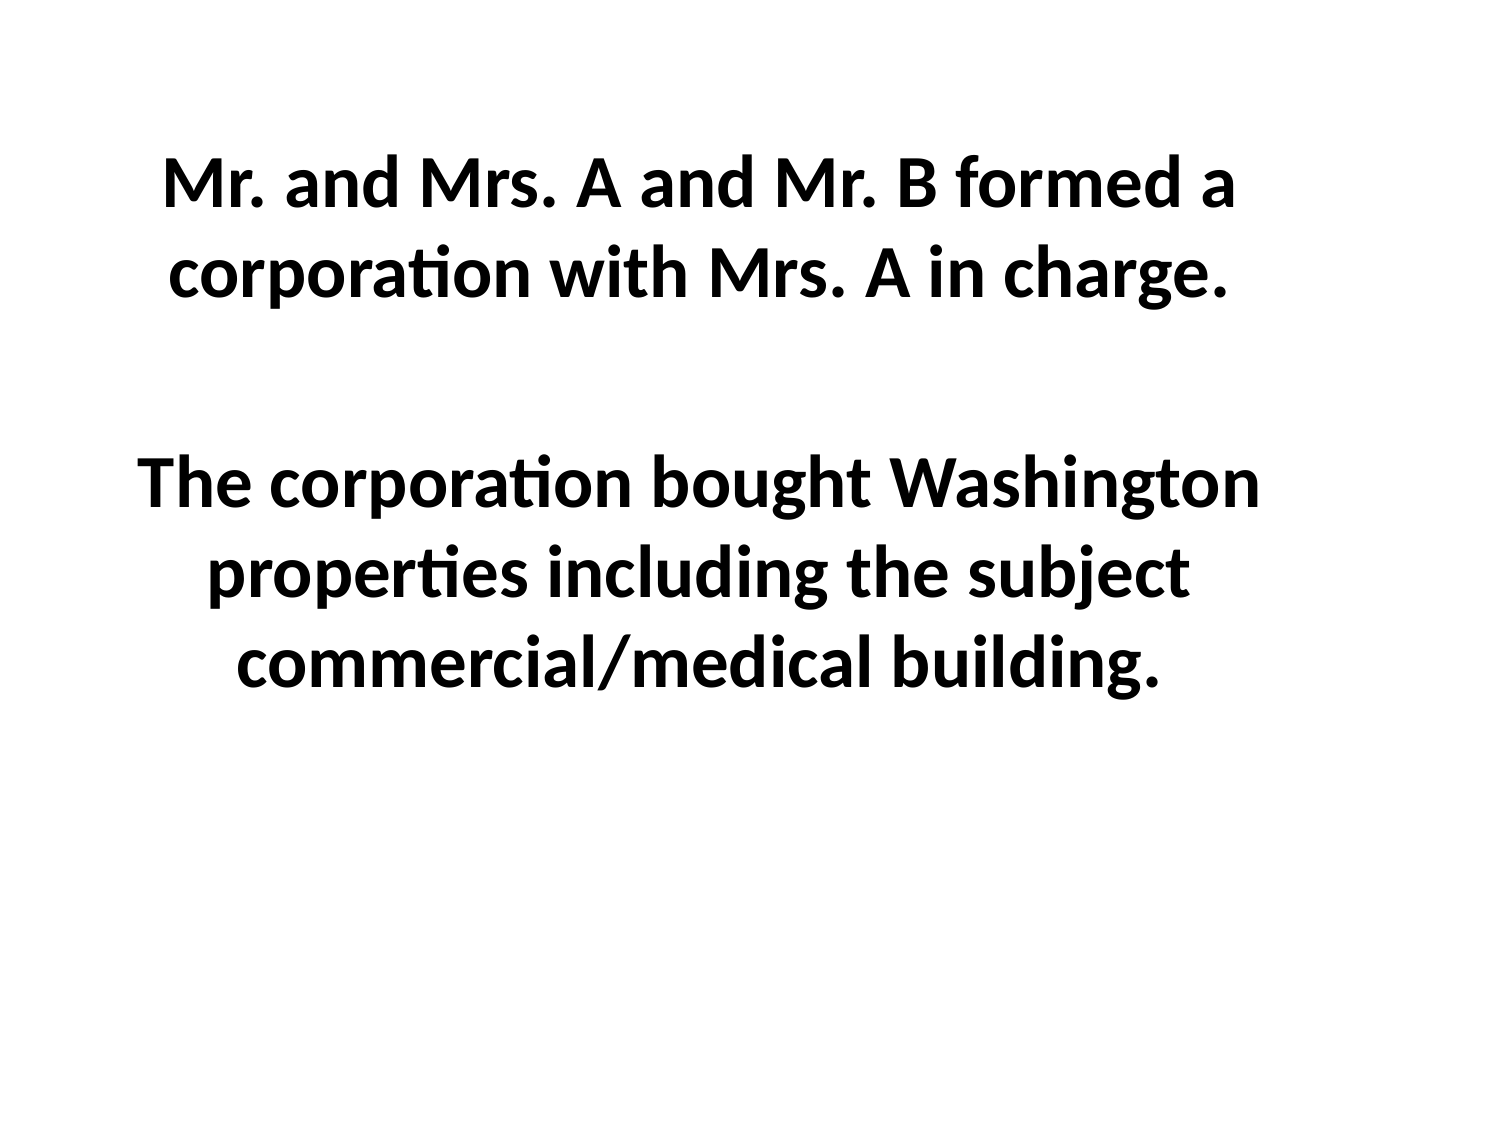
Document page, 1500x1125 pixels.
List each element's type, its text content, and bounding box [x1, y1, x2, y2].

list Mr. and Mrs. A and Mr. B formed a corporation with Mrs. A in charge. The corporation bought Washington properties including the subject commercial/medical building. [75, 125, 1325, 1005]
